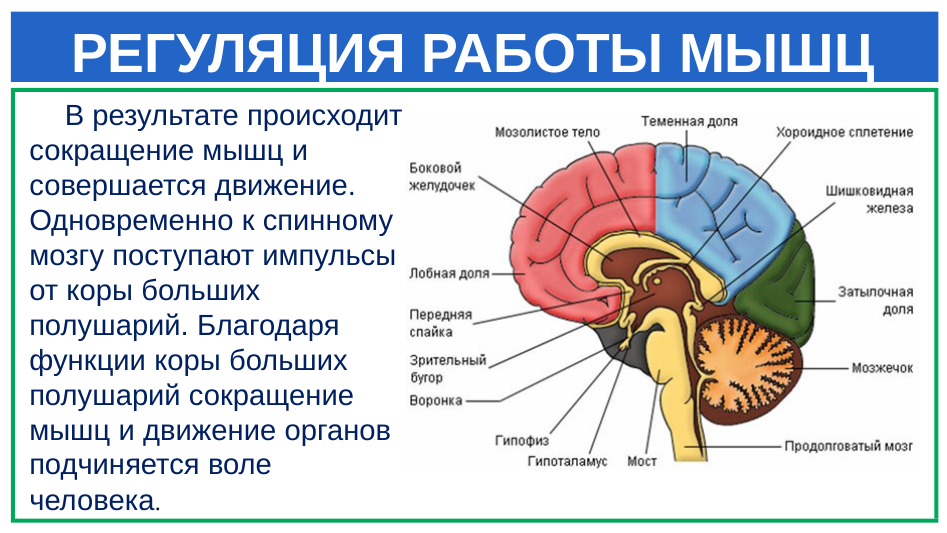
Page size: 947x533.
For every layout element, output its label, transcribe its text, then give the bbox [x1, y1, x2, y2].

title РЕГУЛЯЦИЯ РАБОТЫ МЫШЦ [47, 6, 899, 95]
picture [405, 112, 919, 470]
text_box В результате происходит сокращение мышц и совершается движение. Одновременно к спинному мозгу поступают импульсы от коры больших полушарий. Благодаря функции коры больших полушарий сокращение мышц и движение органов подчиняется воле человека. [12, 88, 426, 524]
